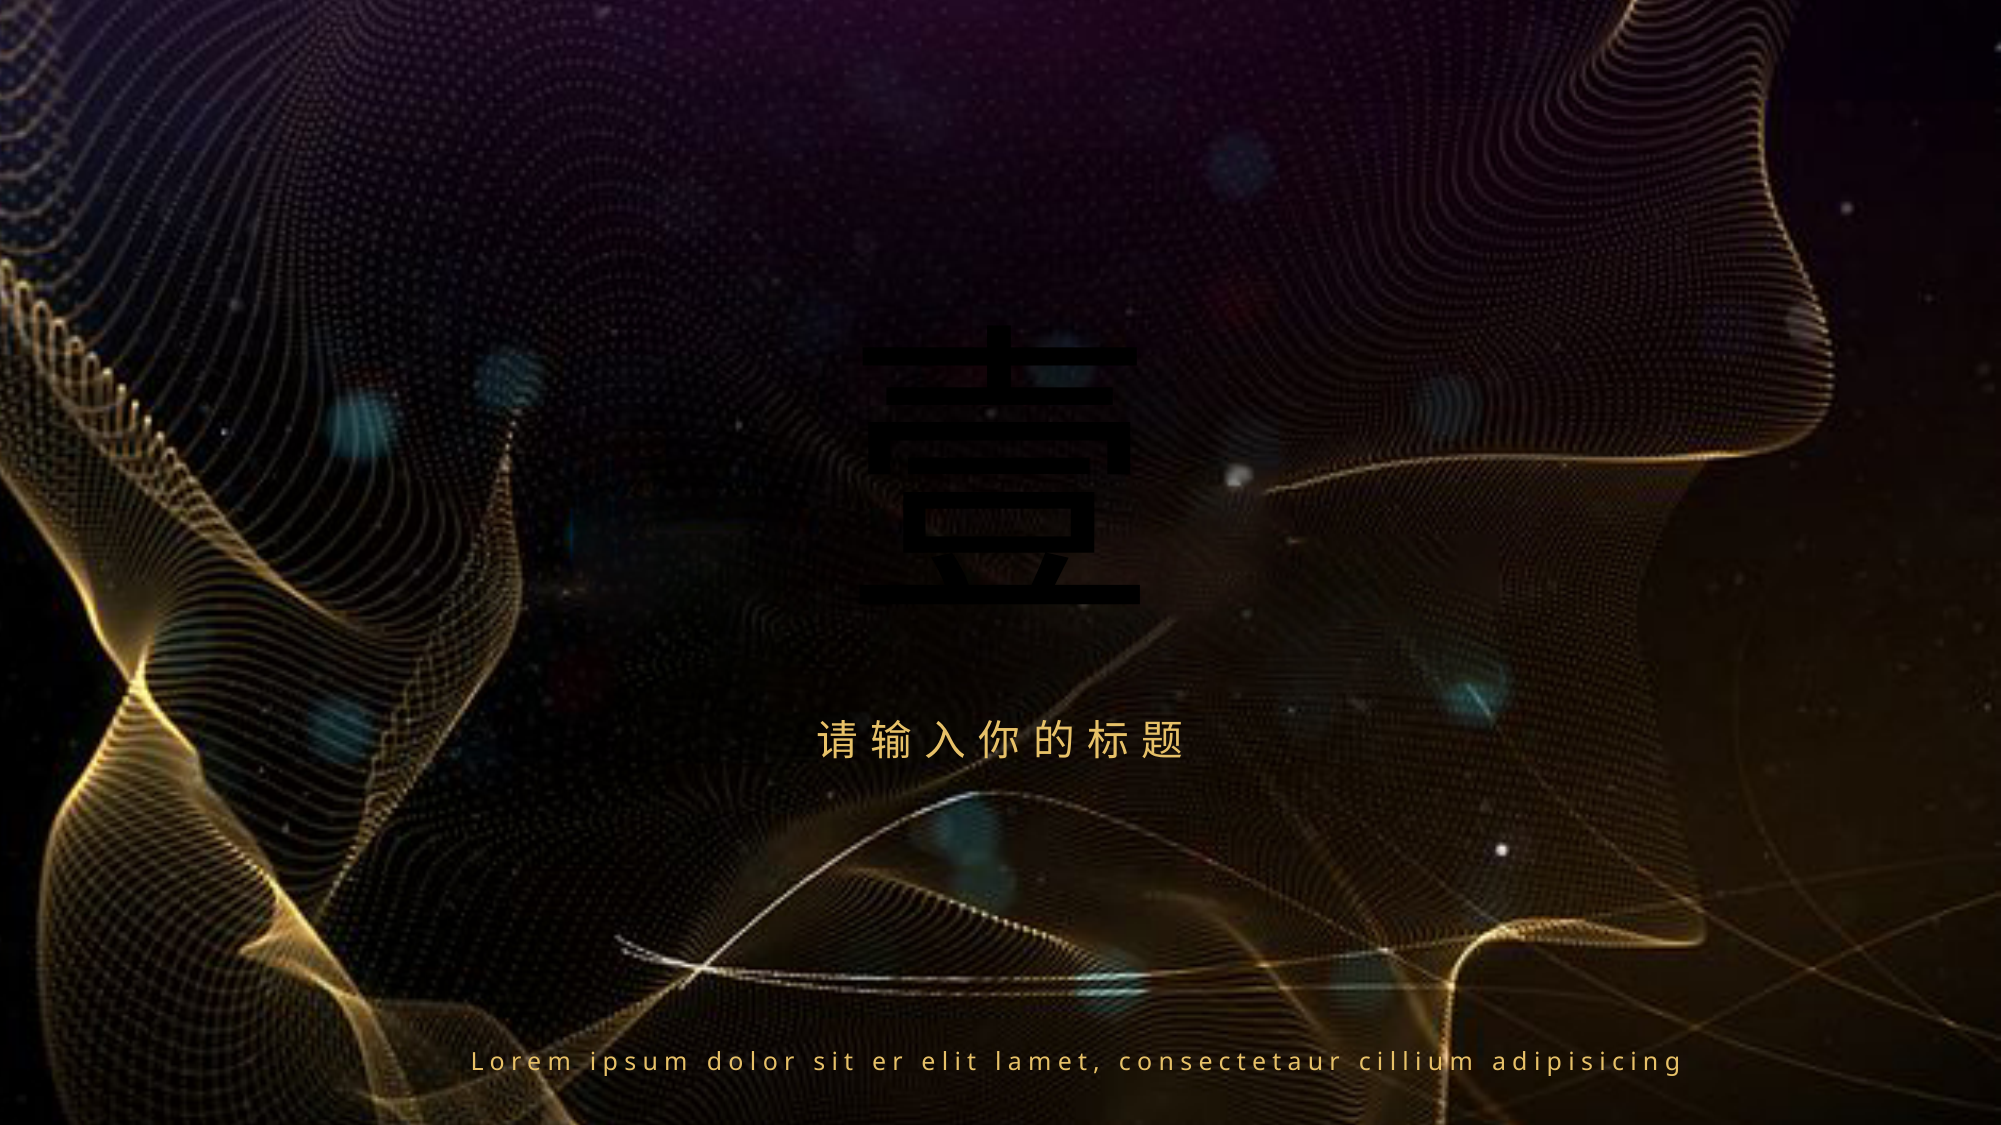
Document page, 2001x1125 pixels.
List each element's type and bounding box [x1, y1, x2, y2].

text_box [362, 268, 1792, 1084]
picture [0, 0, 2001, 1125]
